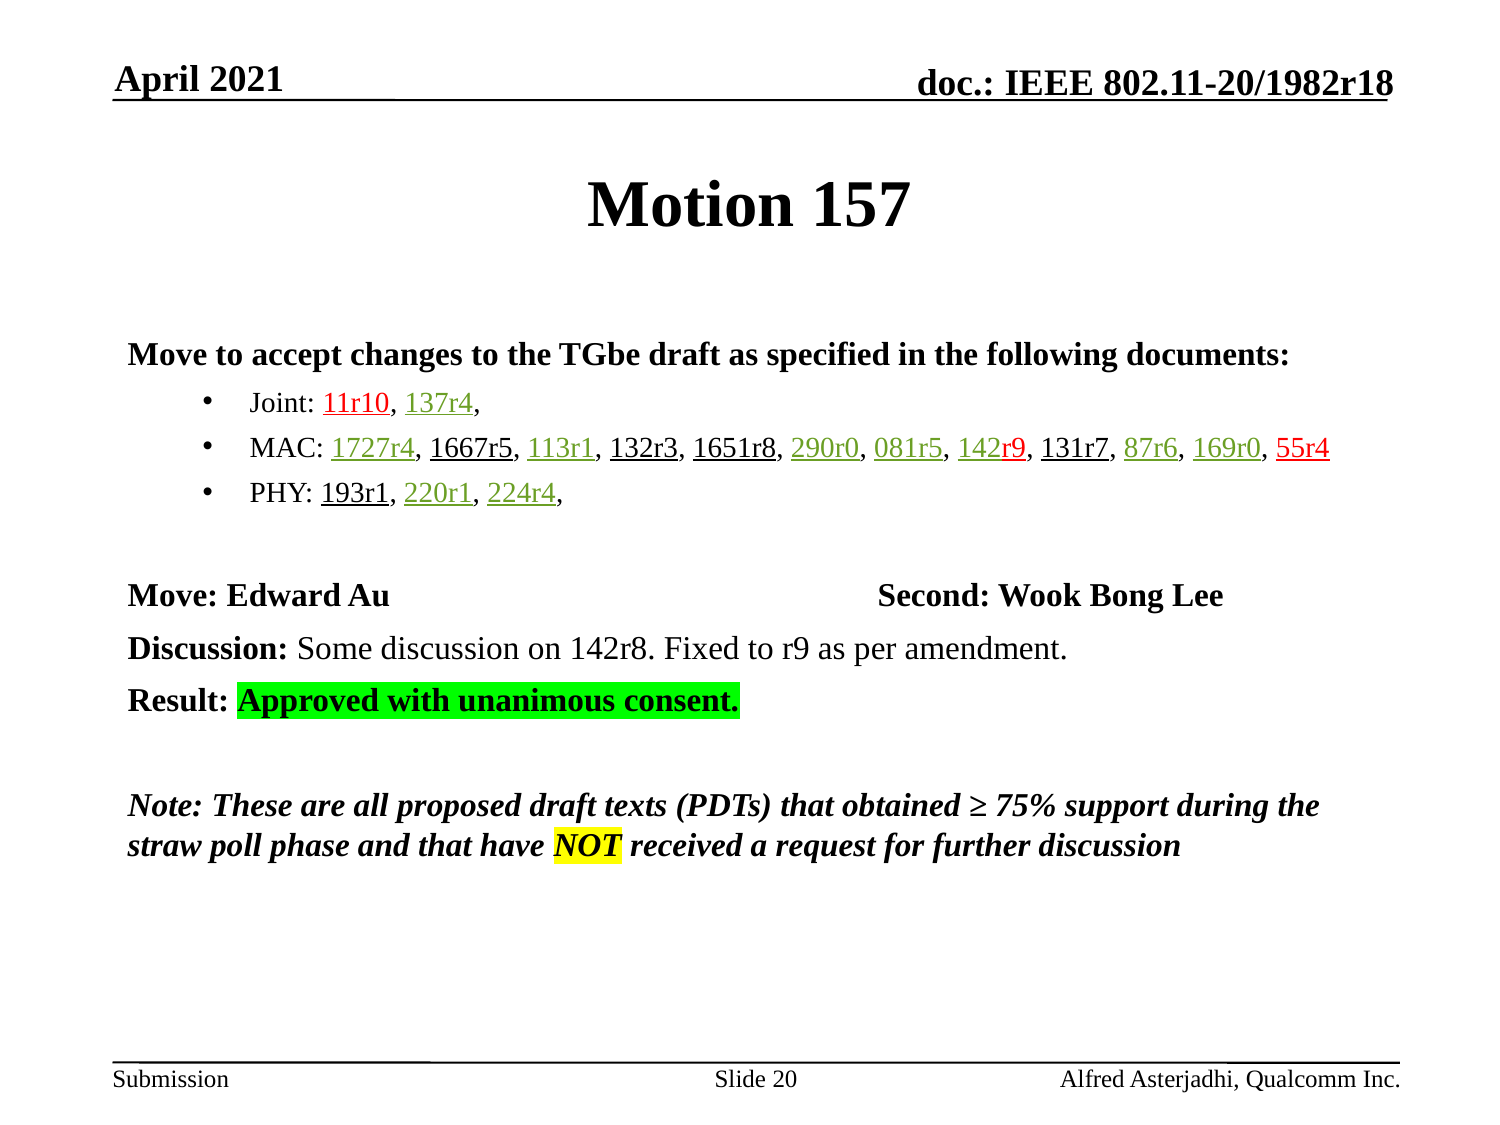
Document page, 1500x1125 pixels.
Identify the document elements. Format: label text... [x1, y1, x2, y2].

title Motion 157 [112, 112, 1388, 288]
slide_number Slide 20 [712, 1061, 800, 1123]
footer Alfred Asterjadhi, Qualcomm Inc. [878, 1061, 1402, 1093]
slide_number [114, 54, 423, 100]
list Move to accept changes to the TGbe draft as specified in the following documents: Joint: 11r10, 137r4, MAC: 1727r4, 1667r5, 113r1, 132r3, 1651r8, 290r0, 081r5, 142r9, 131r7, 87r6, 169r0, 55r4 PHY: 193r1, 220r1, 224r4, Move: Edward Au Second: Wook Bong Lee Discussion: Some discussion on 142r8. Fixed to r9 as per amendment. Result: Approved with unanimous consent. Note: These are all proposed draft texts (PDTs) that obtained ≥ 75% support during the straw poll phase and that have NOT received a request for further discussion [112, 324, 1388, 1000]
